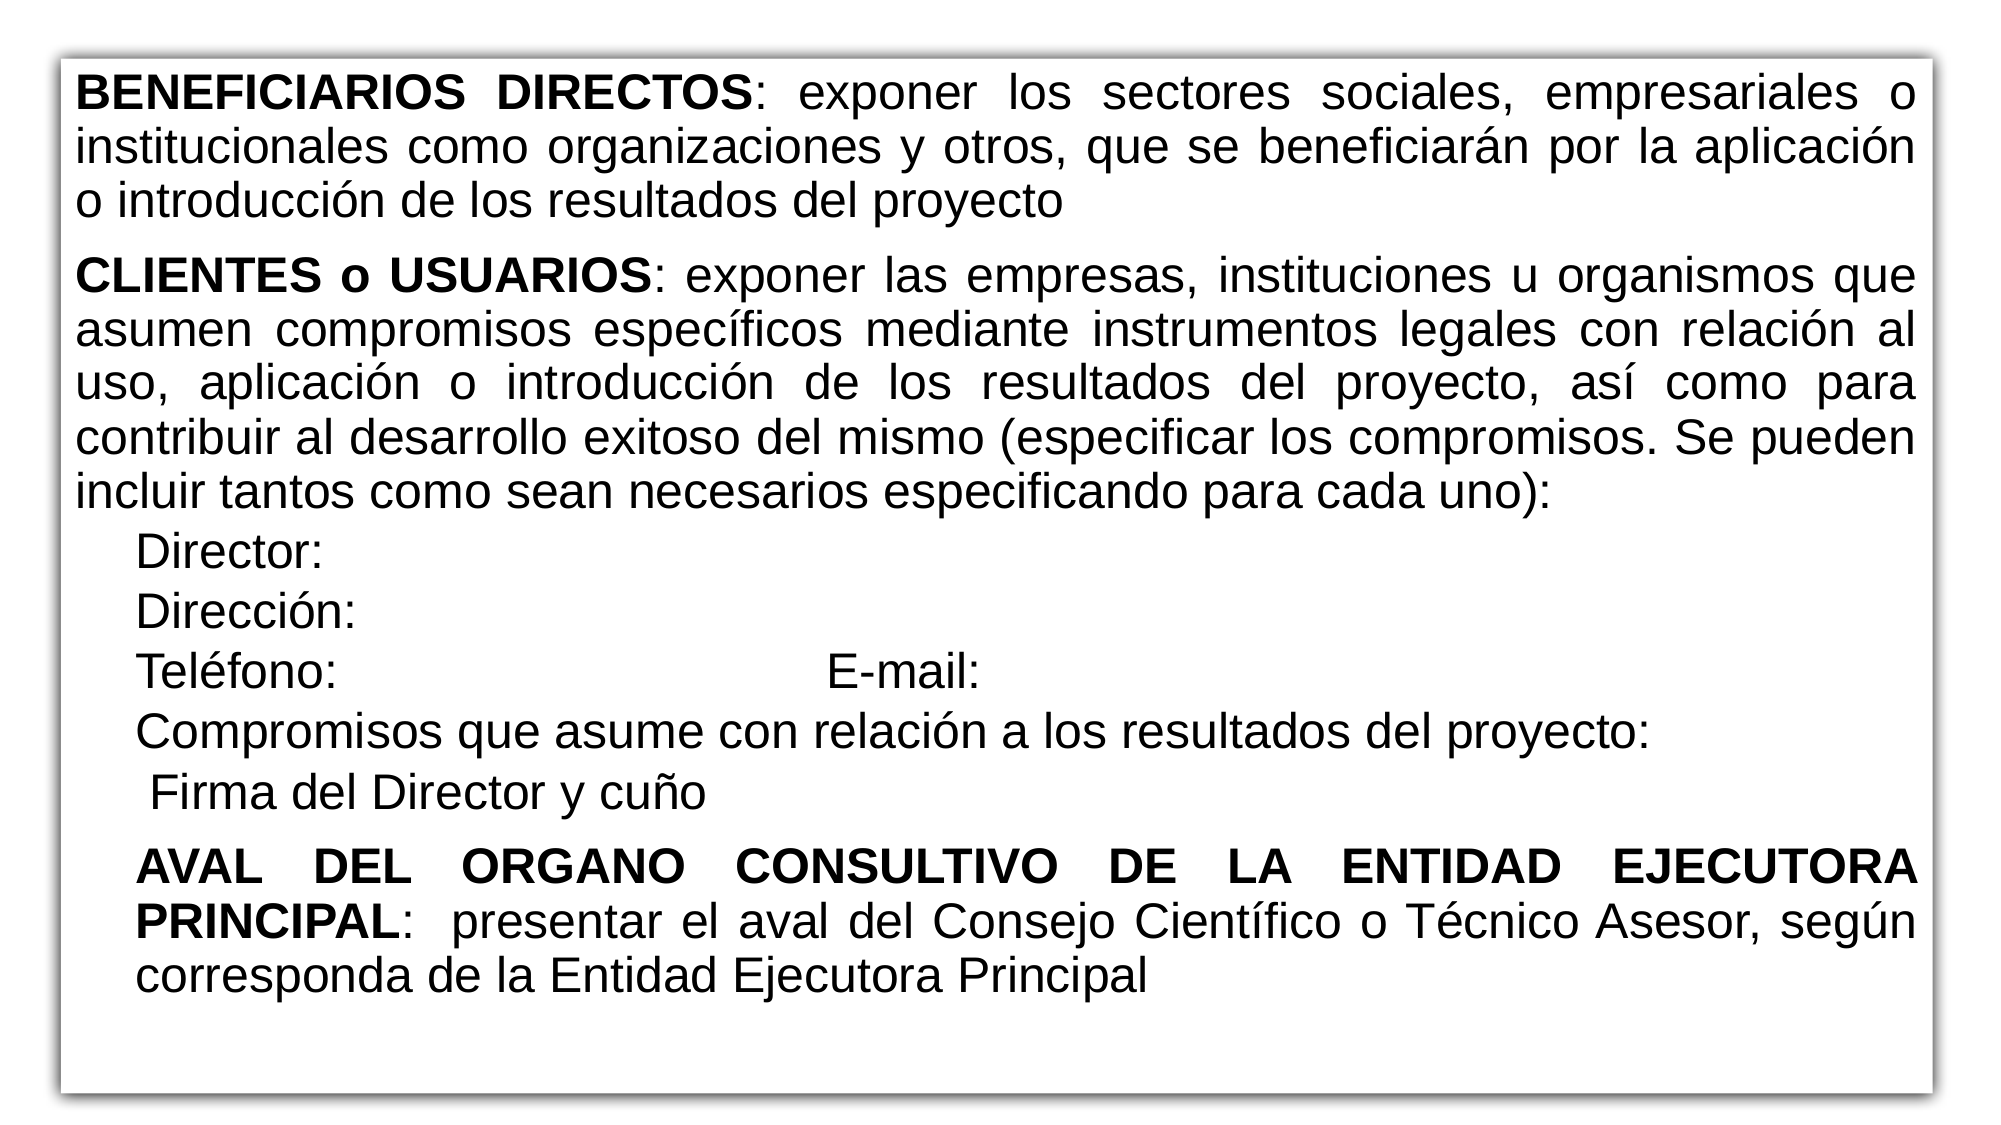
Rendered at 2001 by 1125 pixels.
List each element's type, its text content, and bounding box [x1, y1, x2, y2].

subtitle BENEFICIARIOS DIRECTOS: exponer los sectores sociales, empresariales o institucionales como organizaciones y otros, que se beneficiarán por la aplicación o introducción de los resultados del proyecto CLIENTES o USUARIOS: exponer las empresas, instituciones u organismos que asumen compromisos específicos mediante instrumentos legales con relación al uso, aplicación o introducción de los resultados del proyecto, así como para contribuir al desarrollo exitoso del mismo (especificar los compromisos. Se pueden incluir tantos como sean necesarios especificando para cada uno): Director: Dirección: Teléfono: E-mail: Compromisos que asume con relación a los resultados del proyecto: Firma del Director y cuño AVAL DEL ORGANO CONSULTIVO DE LA ENTIDAD EJECUTORA PRINCIPAL: presentar el aval del Consejo Científico o Técnico Asesor, según corresponda de la Entidad Ejecutora Principal [60, 58, 1934, 1094]
